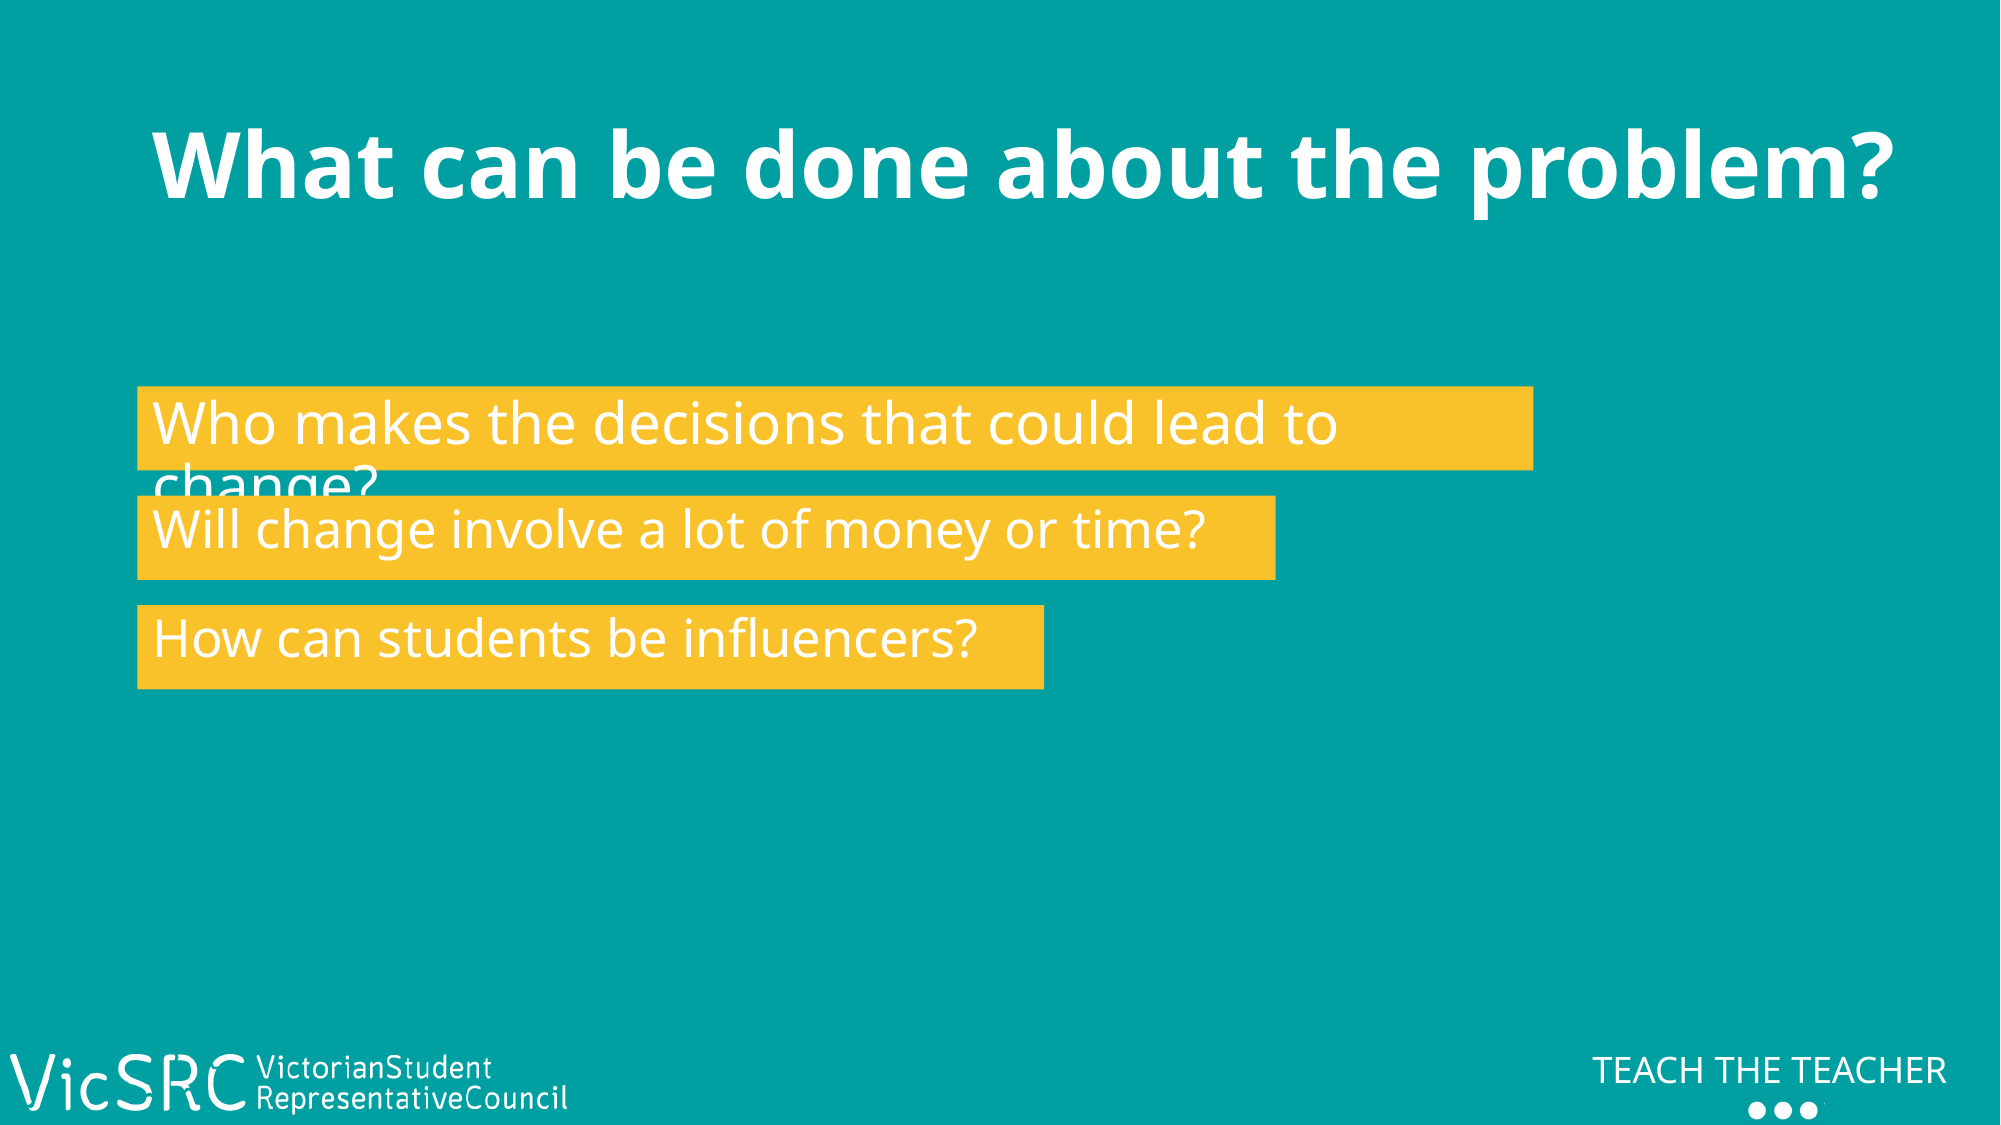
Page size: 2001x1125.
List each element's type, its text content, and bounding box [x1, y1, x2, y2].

text_box How can students be influencers? [137, 605, 1045, 690]
text_box Will change involve a lot of money or time? [137, 495, 1276, 580]
list Who makes the decisions that could lead to change? [137, 386, 1534, 471]
picture [10, 1054, 567, 1115]
picture [1741, 1094, 1825, 1125]
title What can be done about the problem? [137, 59, 1931, 278]
